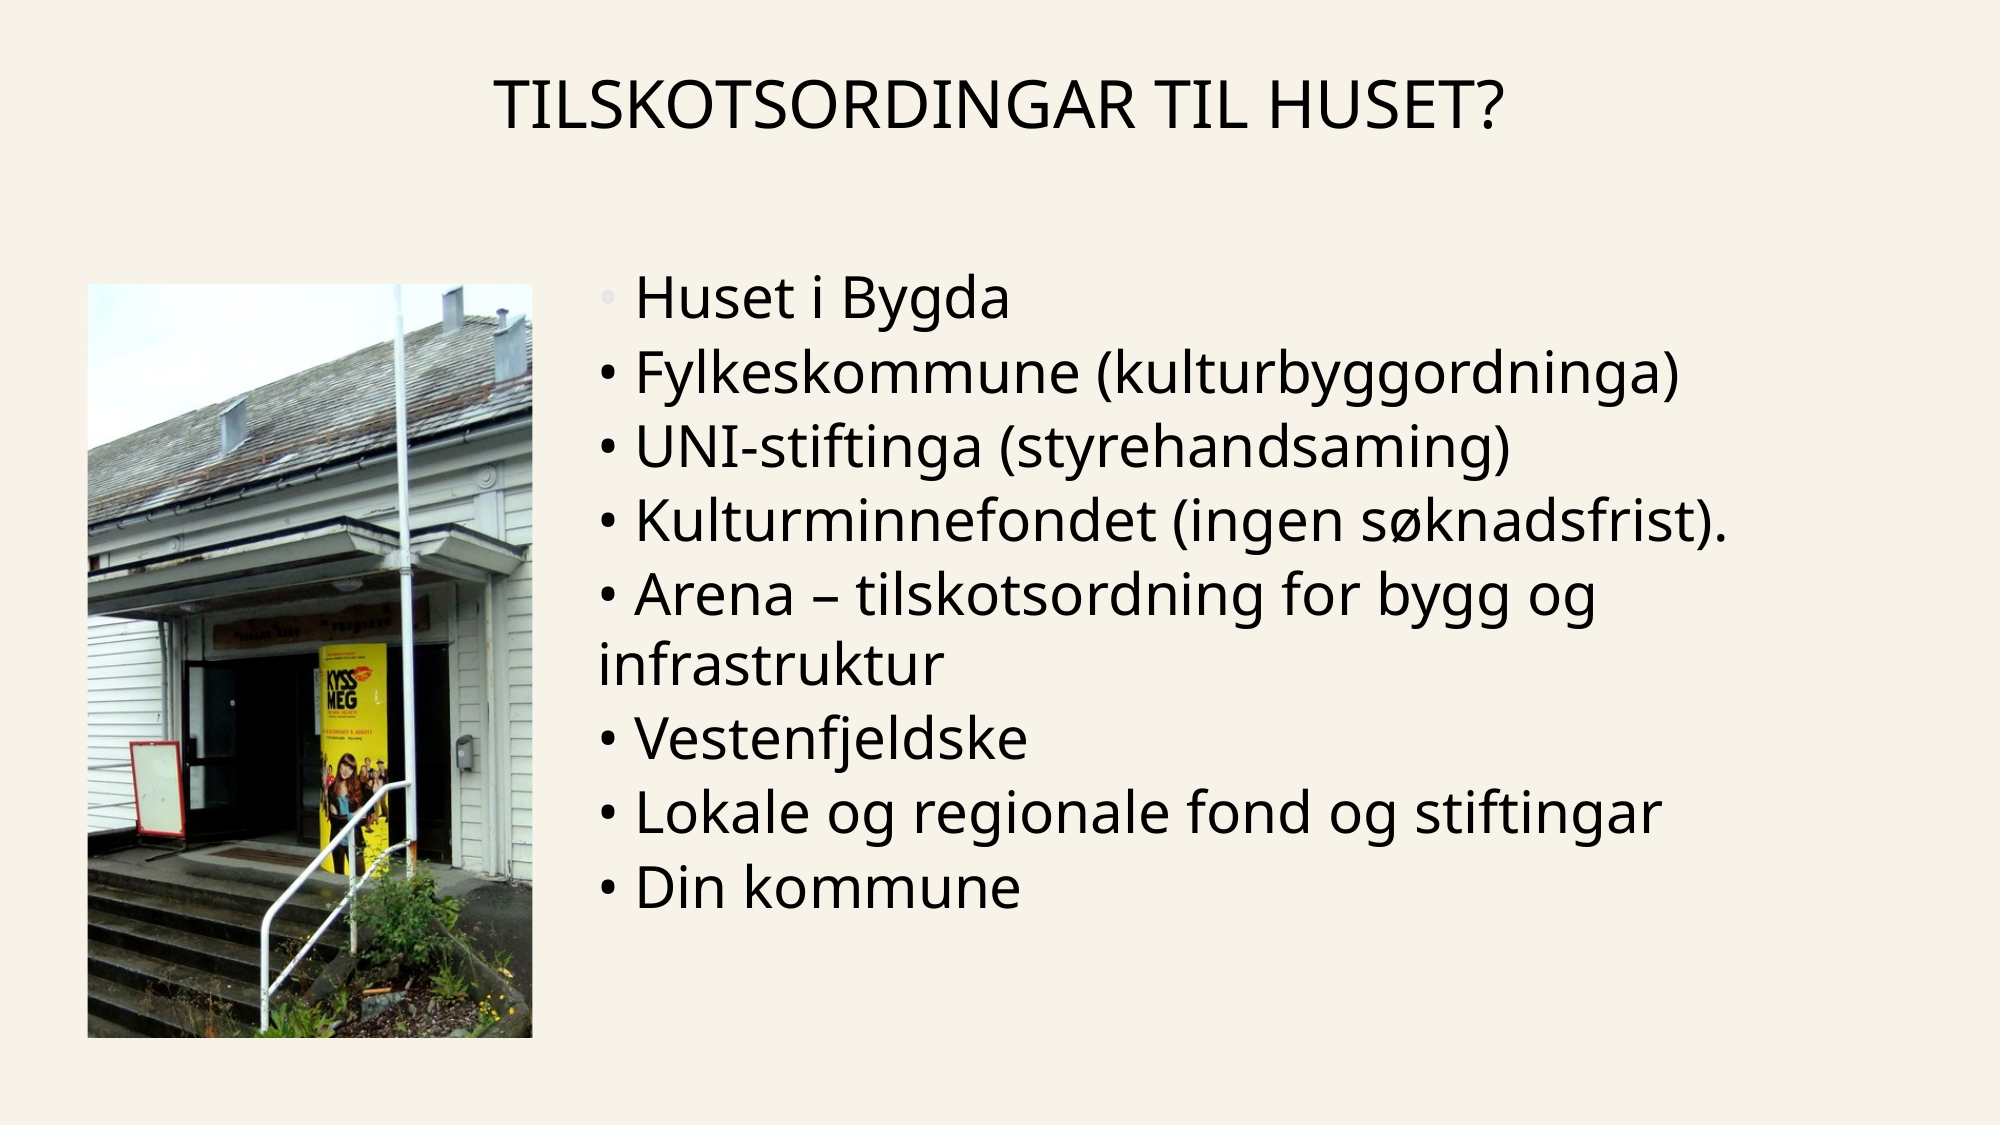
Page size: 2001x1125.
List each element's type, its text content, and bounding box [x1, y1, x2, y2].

text_box • Huset i Bygda • Fylkeskommune (kulturbyggordninga) • UNI-stiftinga (styrehandsaming) • Kulturminnefondet (ingen søknadsfrist). • Arena – tilskotsordning for bygg og infrastruktur • Vestenfjeldske • Lokale og regionale fond og stiftingar • Din kommune [582, 253, 1832, 977]
picture [87, 284, 533, 1038]
text_box TILSKOTSORDINGAR TIL HUSET? [0, 54, 2000, 150]
